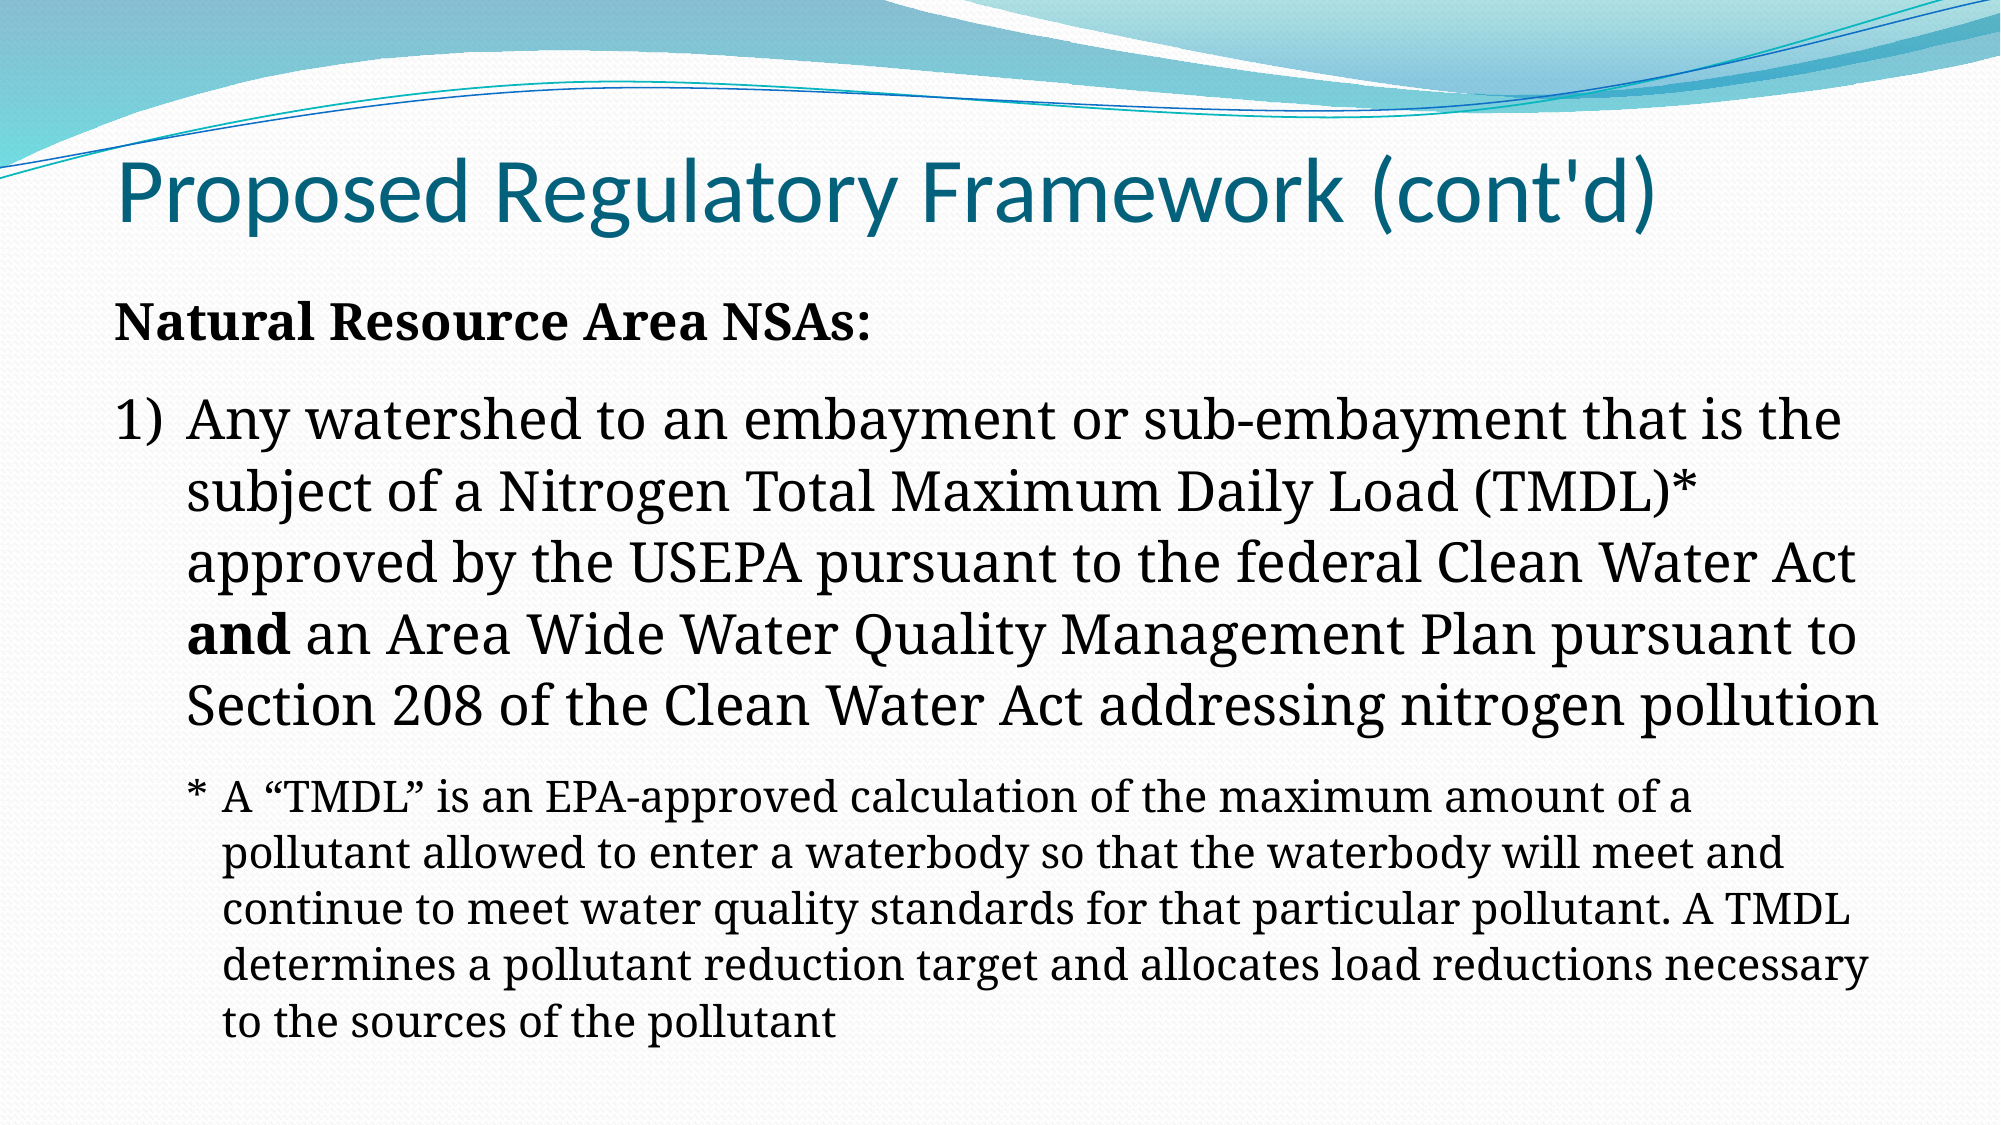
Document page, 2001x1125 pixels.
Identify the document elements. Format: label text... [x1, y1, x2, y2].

list Natural Resource Area NSAs: 1) Any watershed to an embayment or sub-embayment that is the subject of a Nitrogen Total Maximum Daily Load (TMDL)* approved by the USEPA pursuant to the federal Clean Water Act and an Area Wide Water Quality Management Plan pursuant to Section 208 of the Clean Water Act addressing nitrogen pollution * A “TMDL” is an EPA-approved calculation of the maximum amount of a pollutant allowed to enter a waterbody so that the waterbody will meet and continue to meet water quality standards for that particular pollutant. A TMDL determines a pollutant reduction target and allocates load reductions necessary to the sources of the pollutant [99, 281, 1900, 1125]
title Proposed Regulatory Framework (cont'd) [116, 119, 1752, 241]
